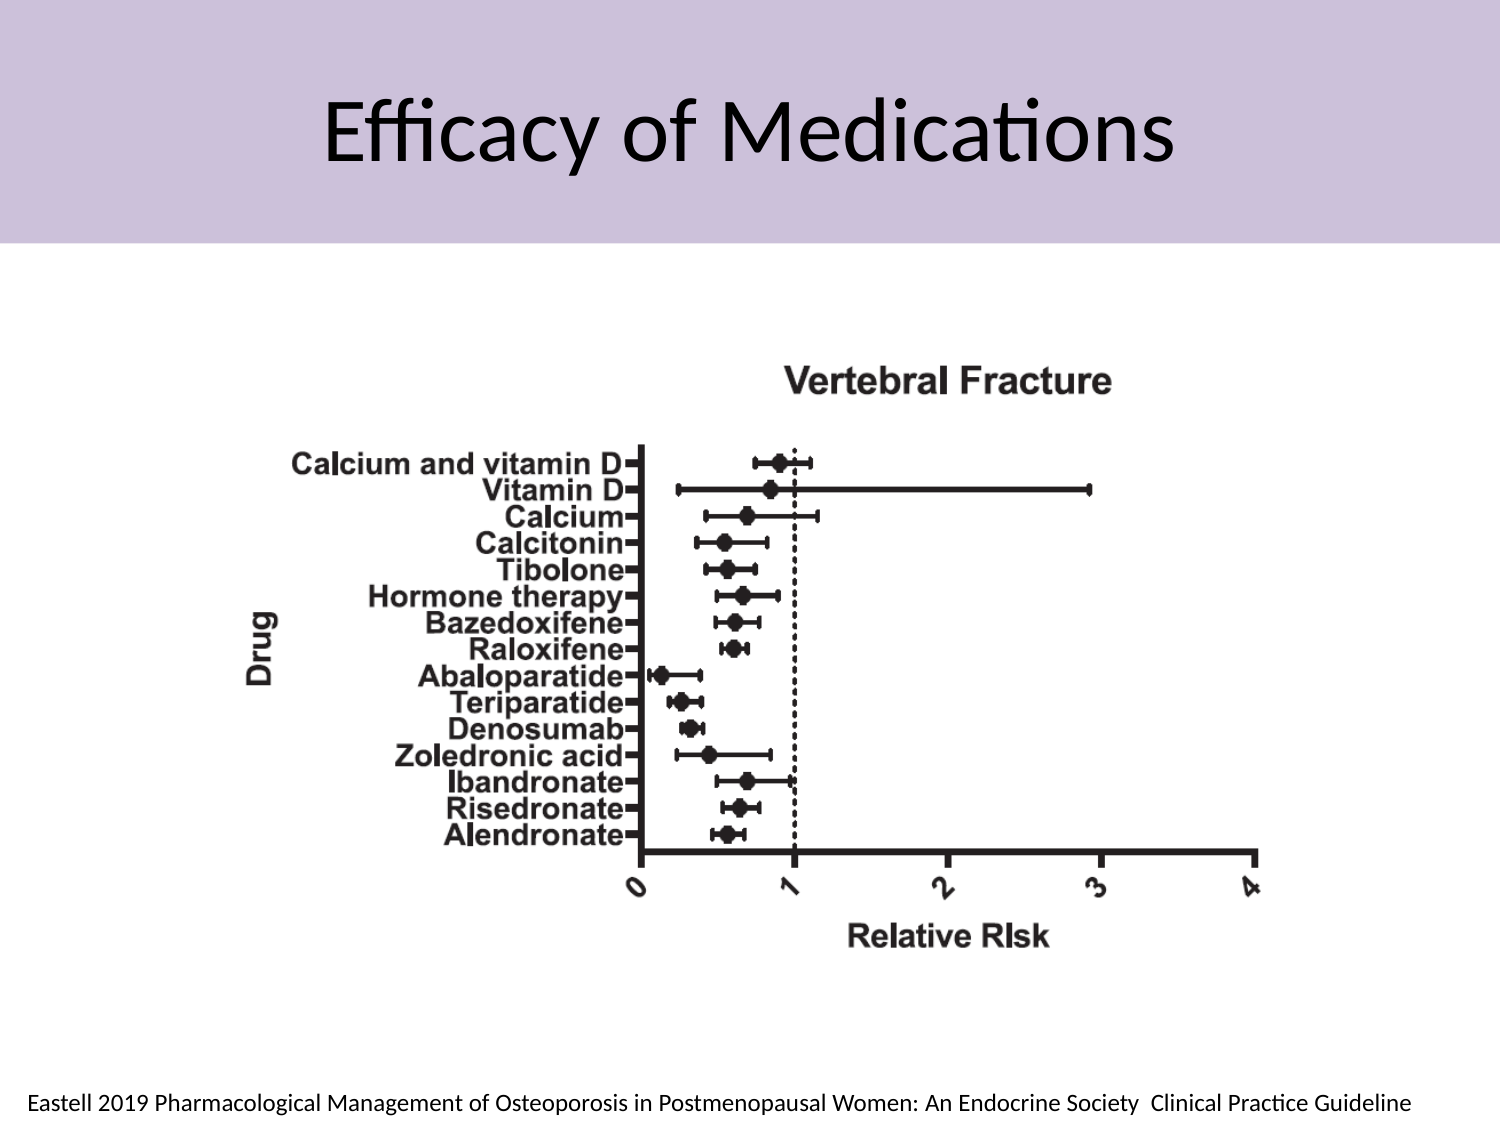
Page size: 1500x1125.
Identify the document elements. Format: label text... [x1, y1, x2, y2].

picture [187, 279, 1326, 981]
title Efficacy of Medications [74, 30, 1426, 219]
text_box Eastell 2019 Pharmacological Management of Osteoporosis in Postmenopausal Women: An Endocrine Society Clinical Practice Guideline [12, 1079, 1475, 1125]
text_box [0, 0, 1500, 246]
